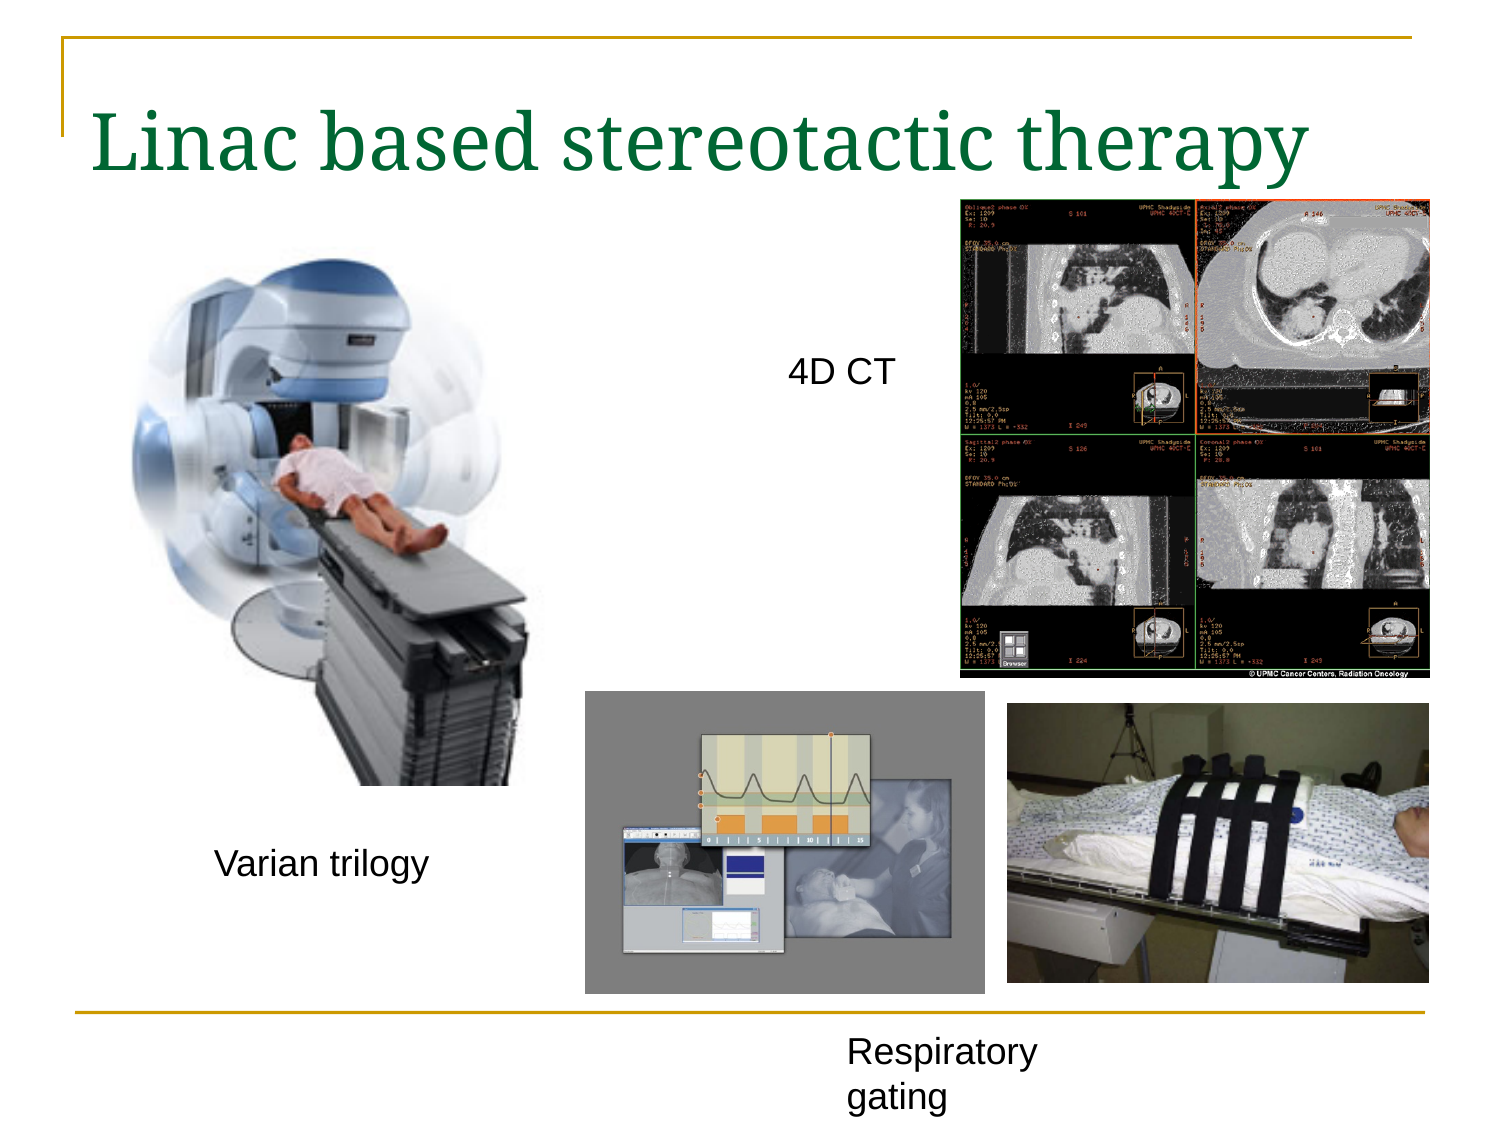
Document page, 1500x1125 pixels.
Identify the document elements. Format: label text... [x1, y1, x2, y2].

text_box Varian trilogy [199, 831, 528, 892]
picture [585, 691, 985, 994]
picture [93, 210, 563, 786]
title Linac based stereotactic therapy [75, 45, 1426, 233]
text_box 4D CT [773, 339, 938, 400]
picture [1007, 702, 1429, 983]
picture [960, 198, 1430, 678]
text_box Respiratory gating [831, 1019, 1161, 1125]
